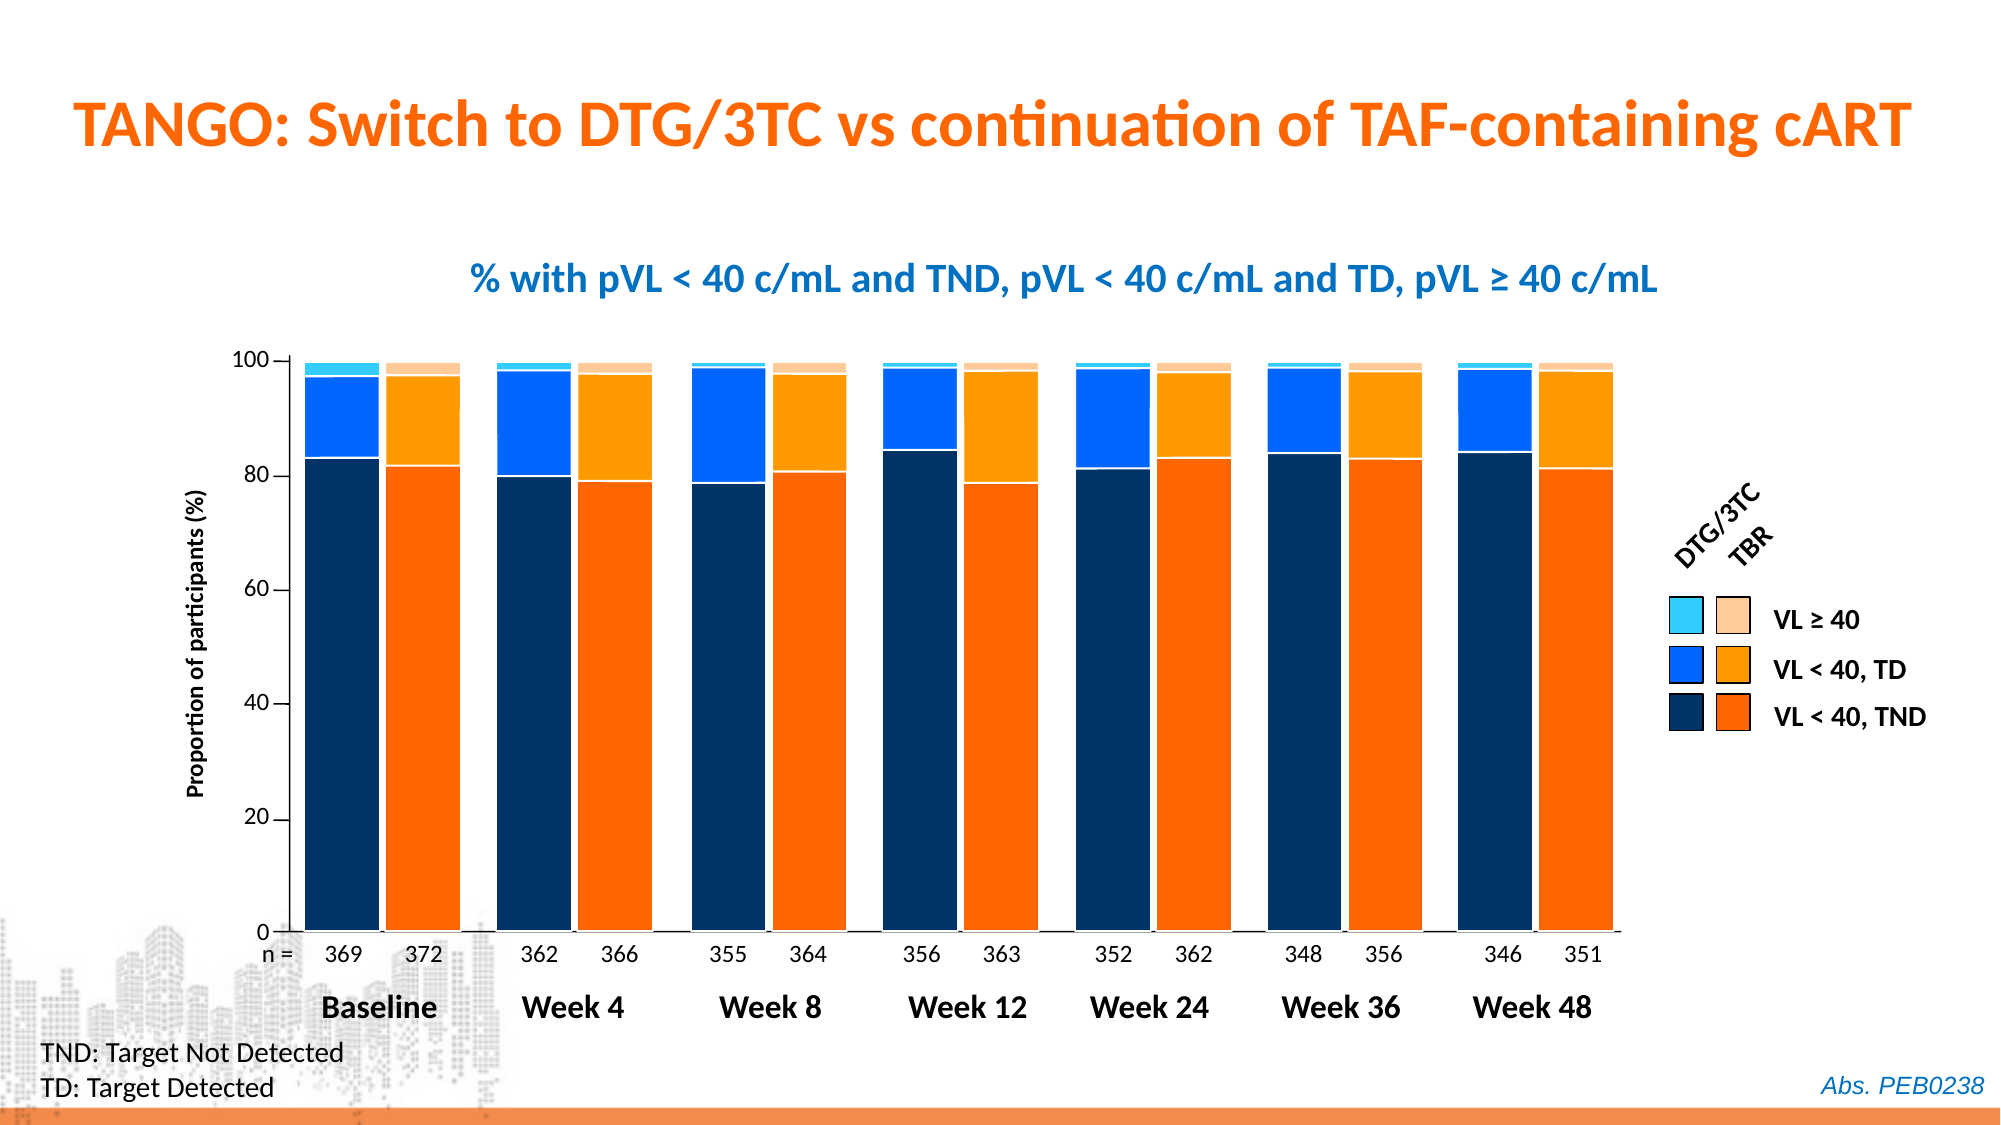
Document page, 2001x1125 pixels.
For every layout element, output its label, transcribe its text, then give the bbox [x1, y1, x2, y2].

picture [0, 0, 2001, 1125]
list % with pVL < 40 c/mL and TND, pVL < 40 c/mL and TD, pVL ≥ 40 c/mL [164, 243, 1965, 329]
text_box TND: Target Not Detected TD: Target Detected [25, 1025, 360, 1111]
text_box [170, 334, 1944, 1034]
title TANGO: Switch to DTG/3TC vs continuation of TAF-containing cART [23, 26, 1965, 214]
text_box Abs. PEB0238 [1806, 1062, 2000, 1107]
